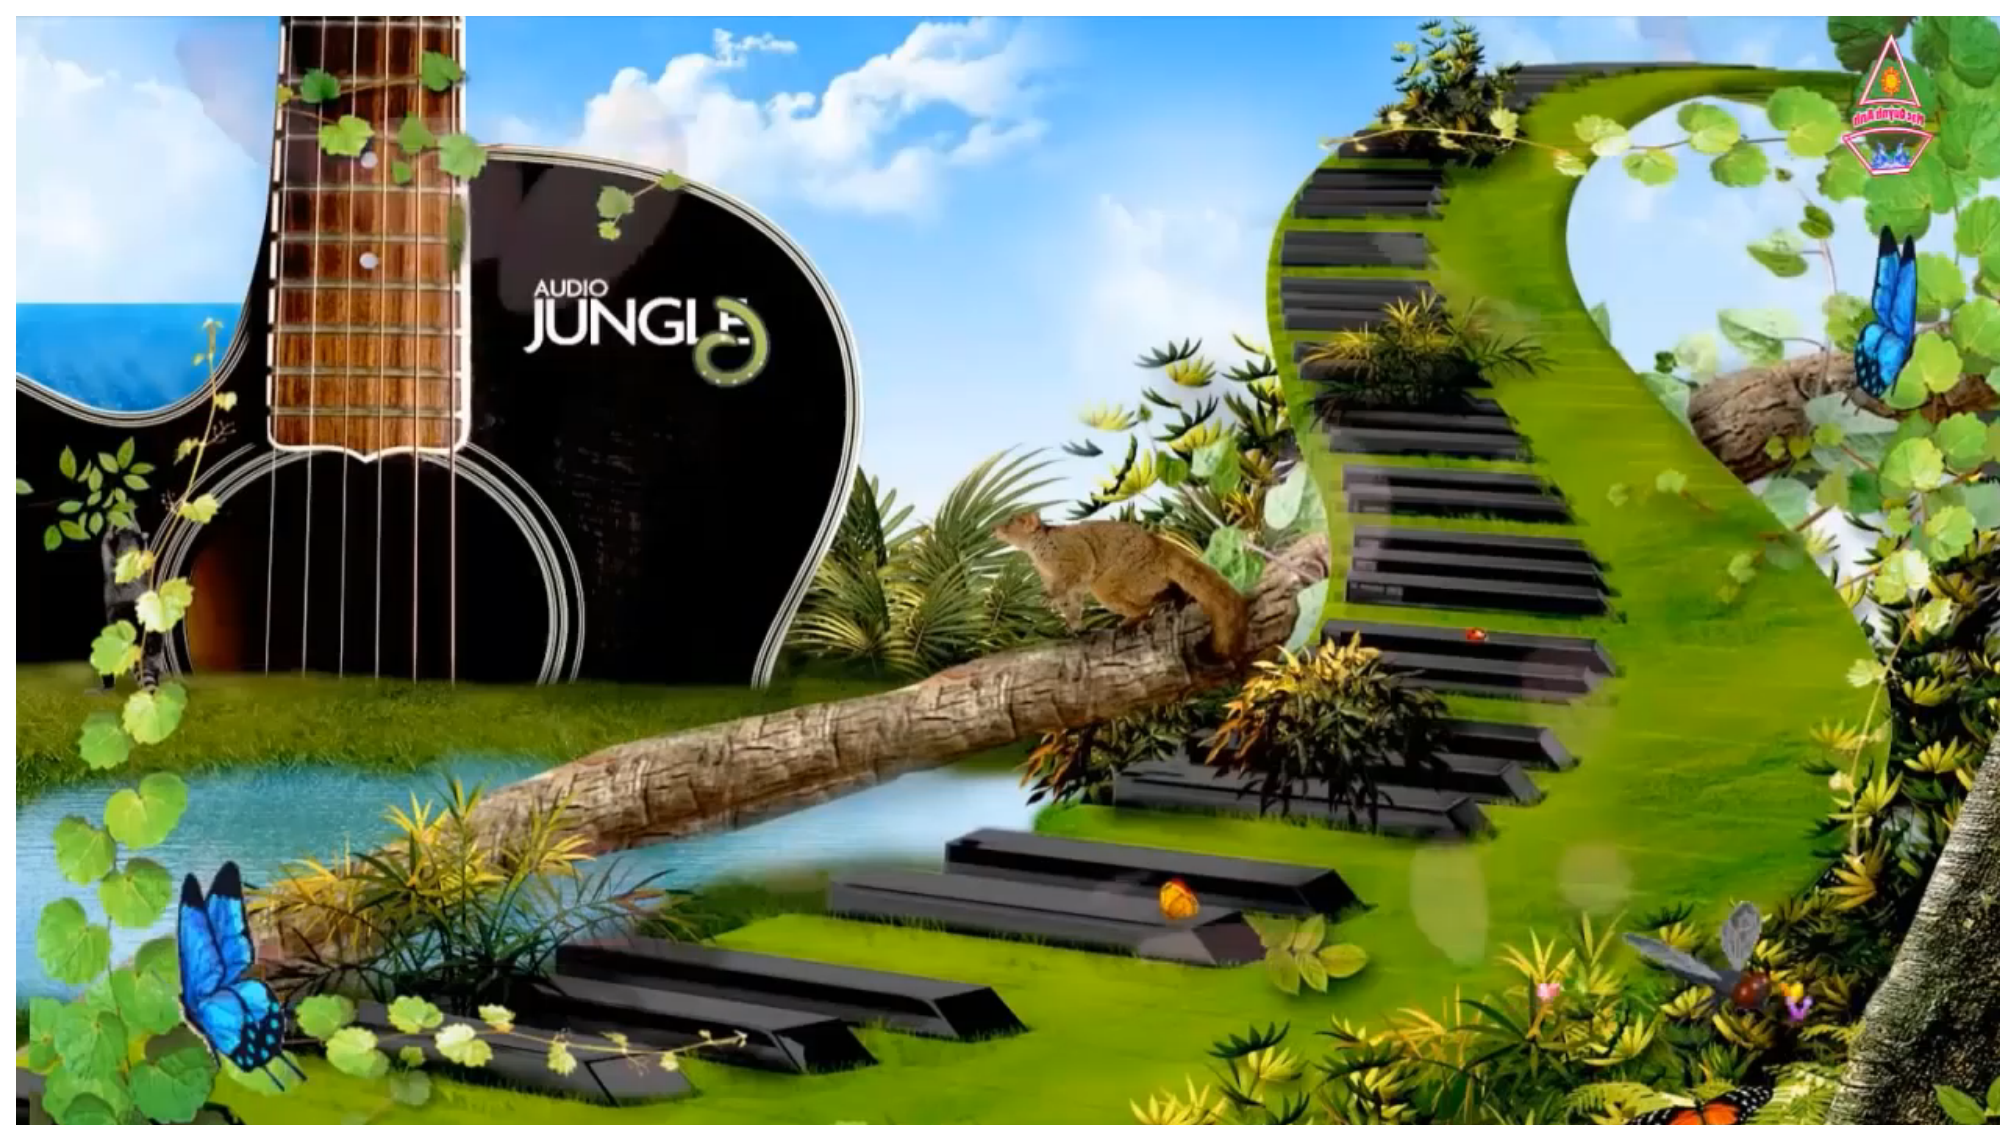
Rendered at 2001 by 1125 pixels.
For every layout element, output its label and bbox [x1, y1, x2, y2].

text_box [16, 16, 2000, 1125]
